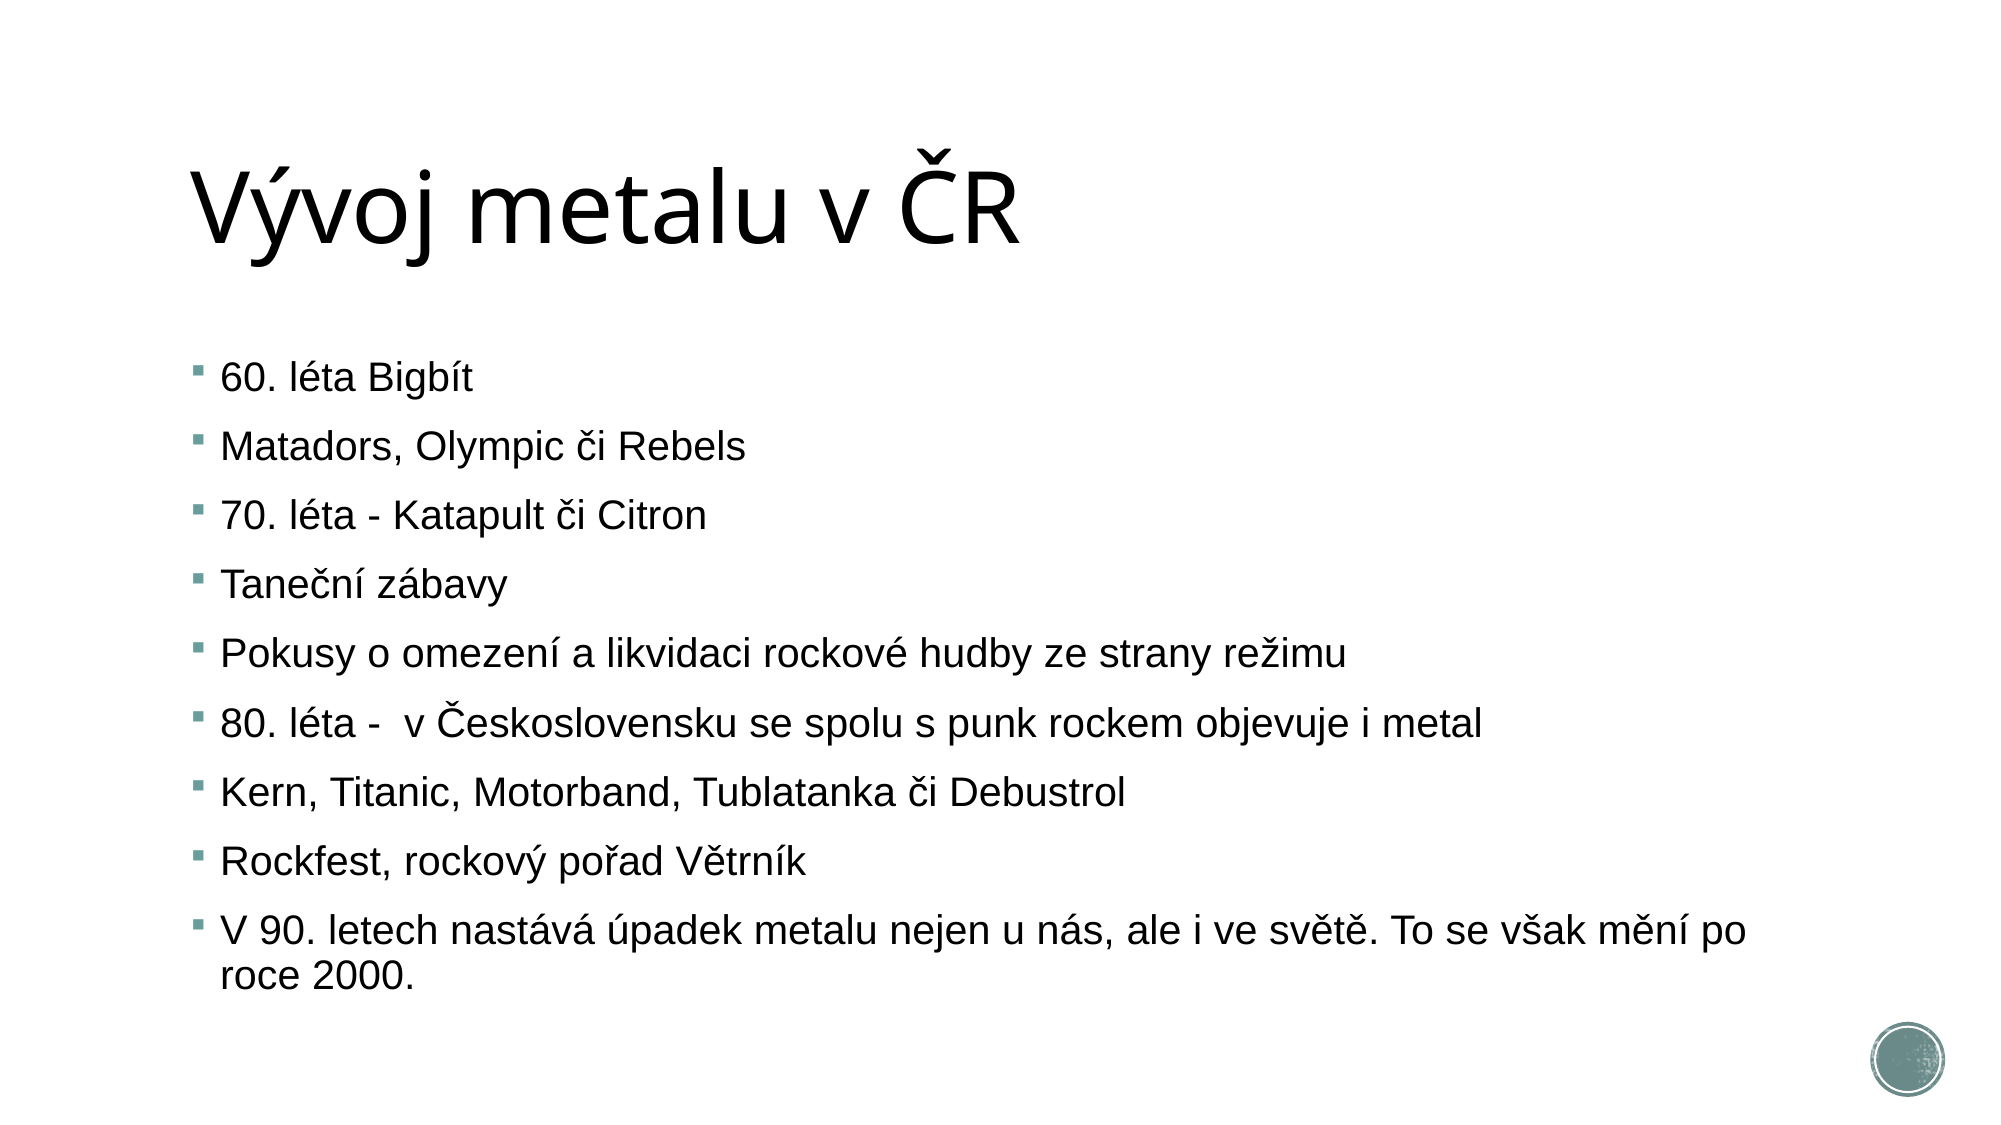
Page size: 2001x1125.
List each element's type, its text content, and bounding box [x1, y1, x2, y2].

title Vývoj metalu v ČR [175, 79, 1826, 344]
list 60. léta Bigbít Matadors, Olympic či Rebels 70. léta - Katapult či Citron Taneční zábavy Pokusy o omezení a likvidaci rockové hudby ze strany režimu 80. léta - v Československu se spolu s punk rockem objevuje i metal Kern, Titanic, Motorband, Tublatanka či Debustrol Rockfest, rockový pořad Větrník V 90. letech nastává úpadek metalu nejen u nás, ale i ve světě. To se však mění po roce 2000. [175, 348, 1826, 1013]
